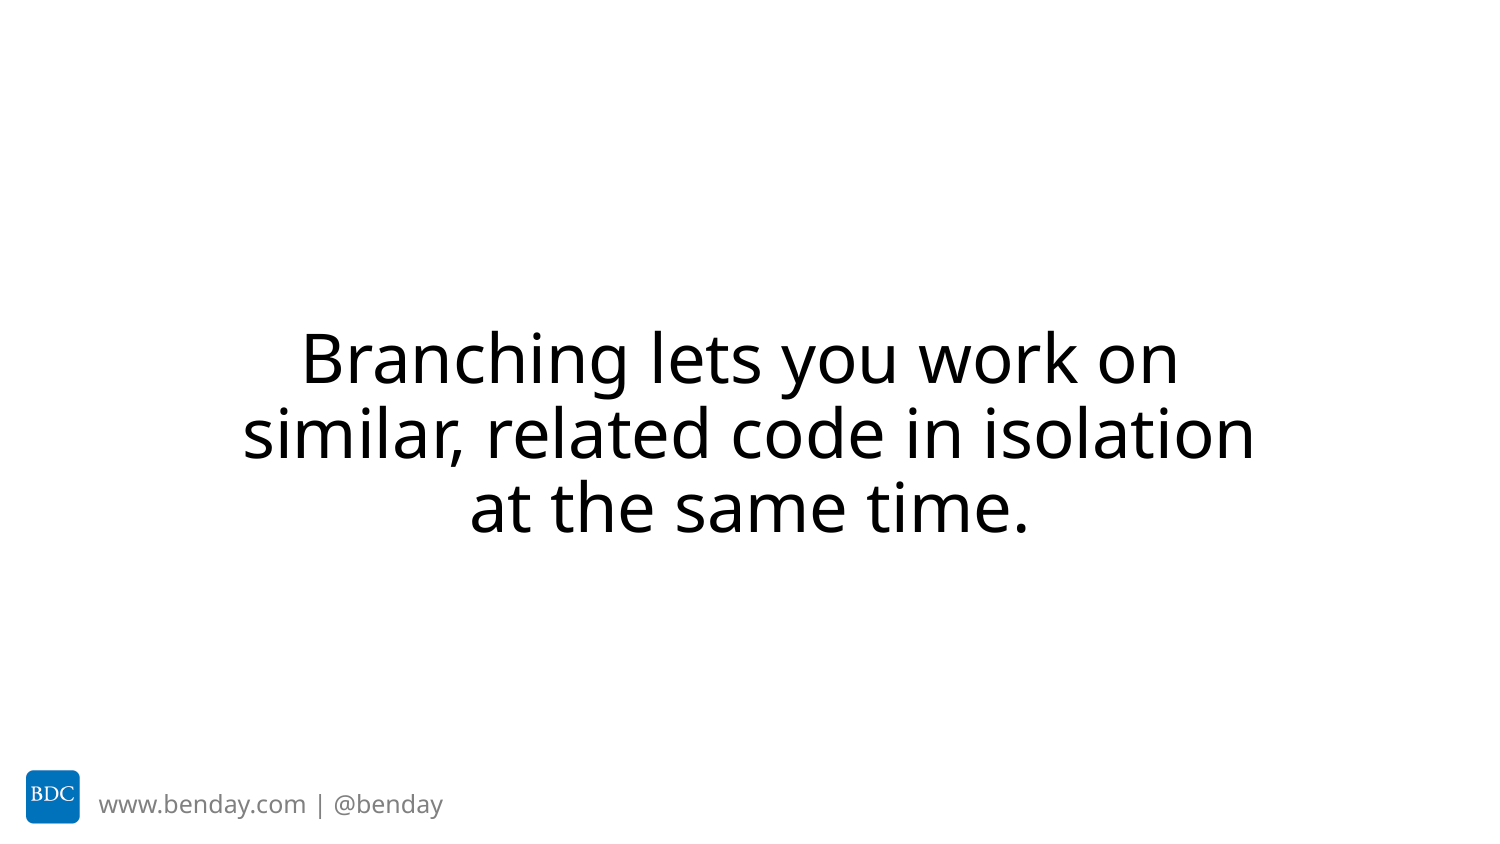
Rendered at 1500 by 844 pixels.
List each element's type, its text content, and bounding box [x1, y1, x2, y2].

picture [18, 759, 86, 830]
title Branching lets you work on similar, related code in isolation at the same time. [103, 44, 1397, 827]
